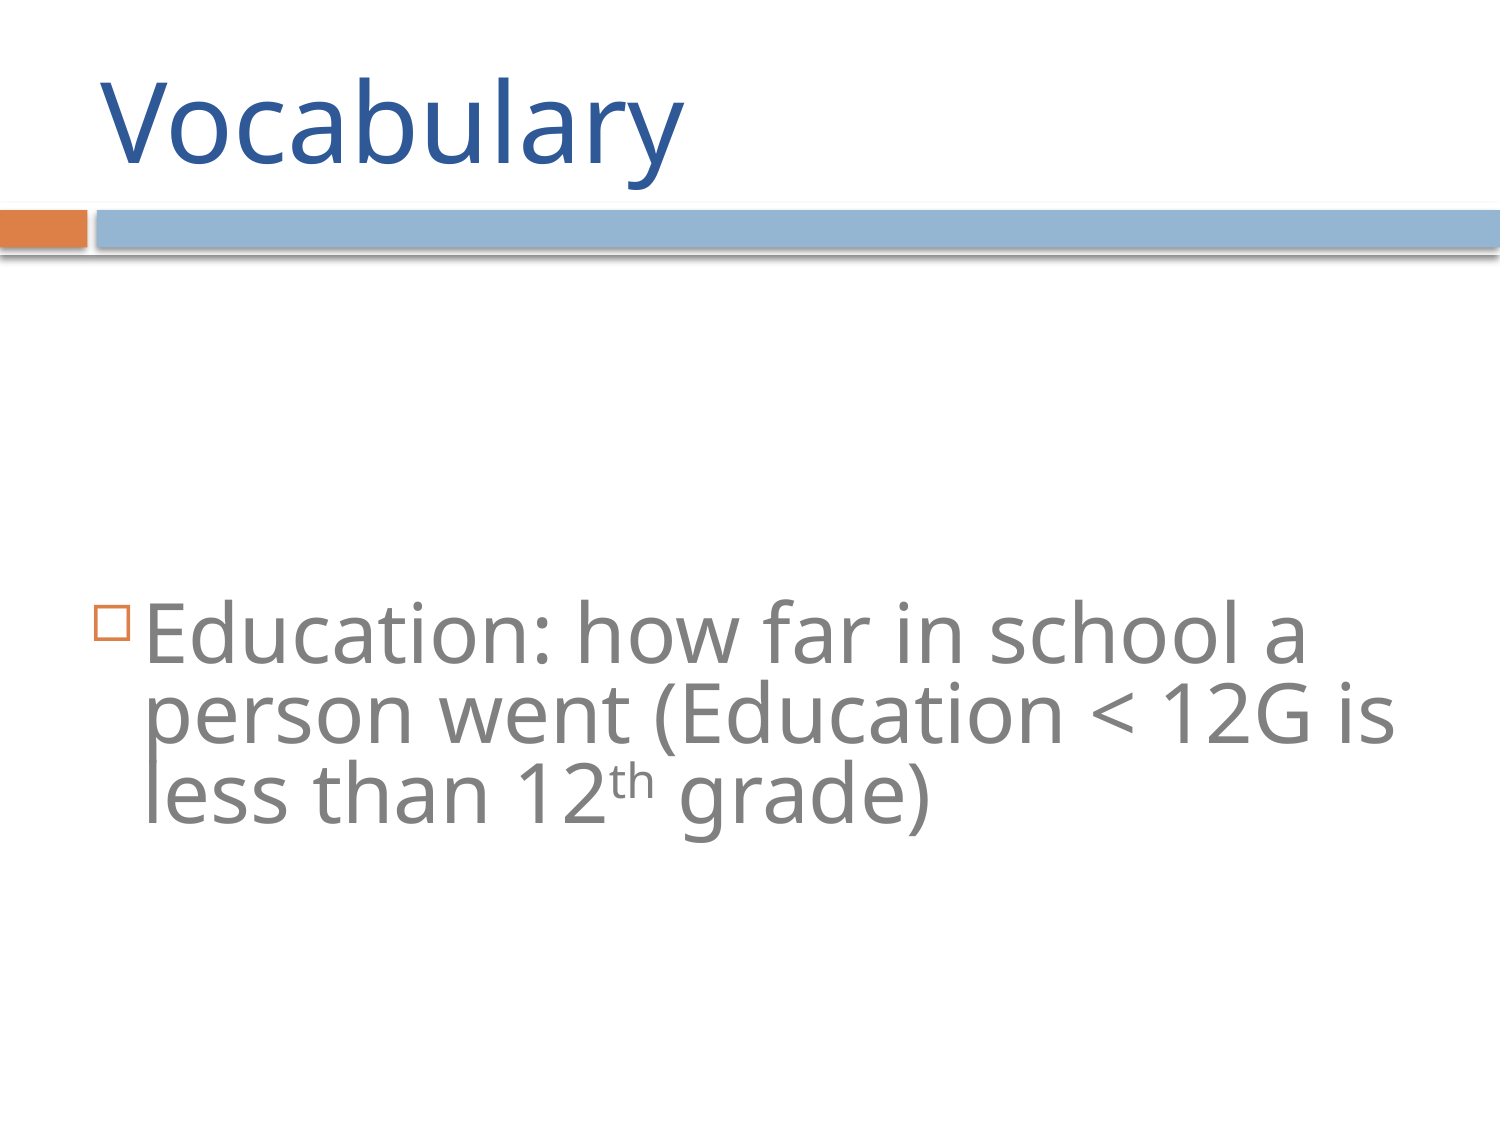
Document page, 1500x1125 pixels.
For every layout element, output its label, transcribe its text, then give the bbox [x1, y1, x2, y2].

title Vocabulary [100, 37, 1438, 200]
list Education: how far in school a person went (Education < 12G is less than 12th grade) [75, 592, 1425, 1019]
